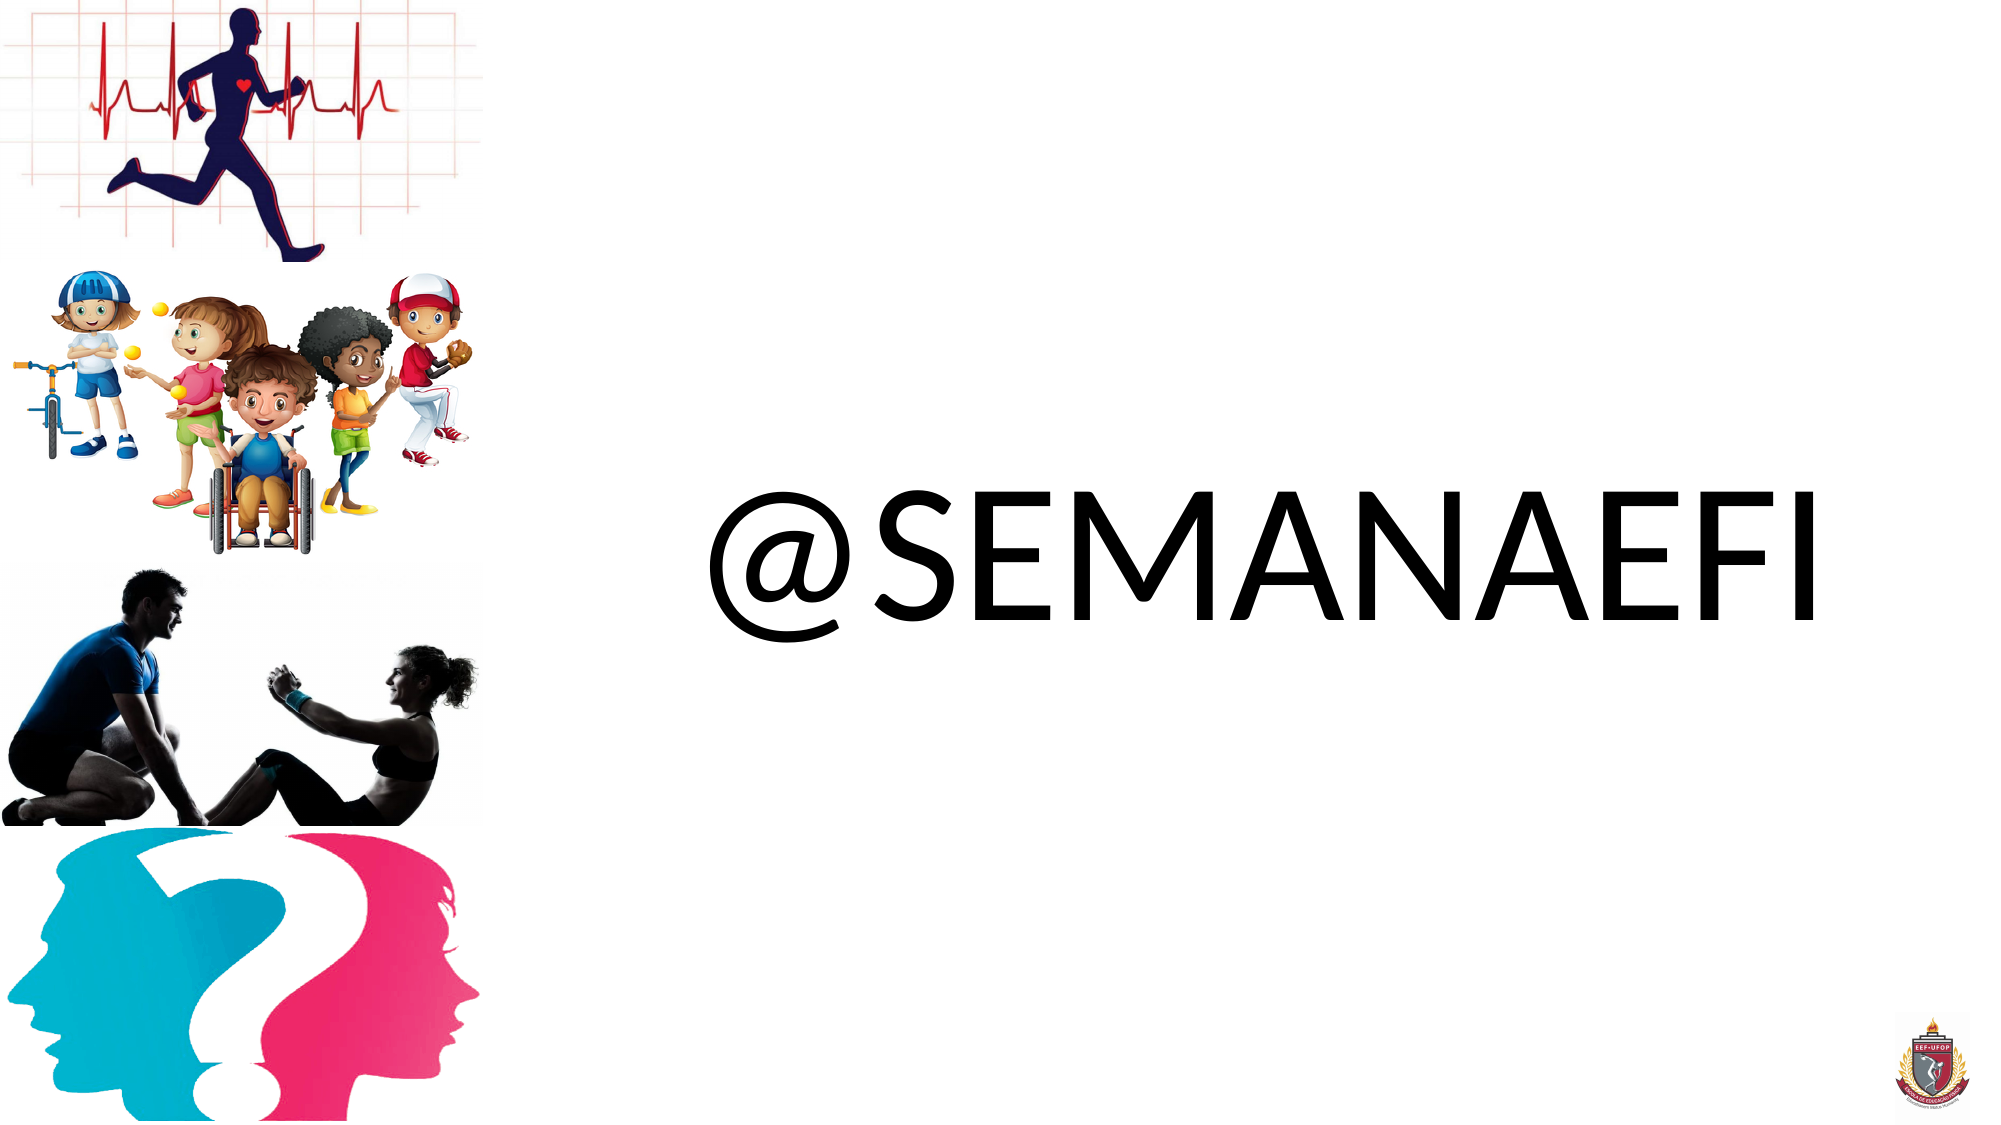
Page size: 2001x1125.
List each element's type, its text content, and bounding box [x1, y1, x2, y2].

picture [1895, 1012, 1970, 1125]
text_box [0, 0, 483, 1125]
text_box @SEMANAEFI [663, 412, 1858, 668]
